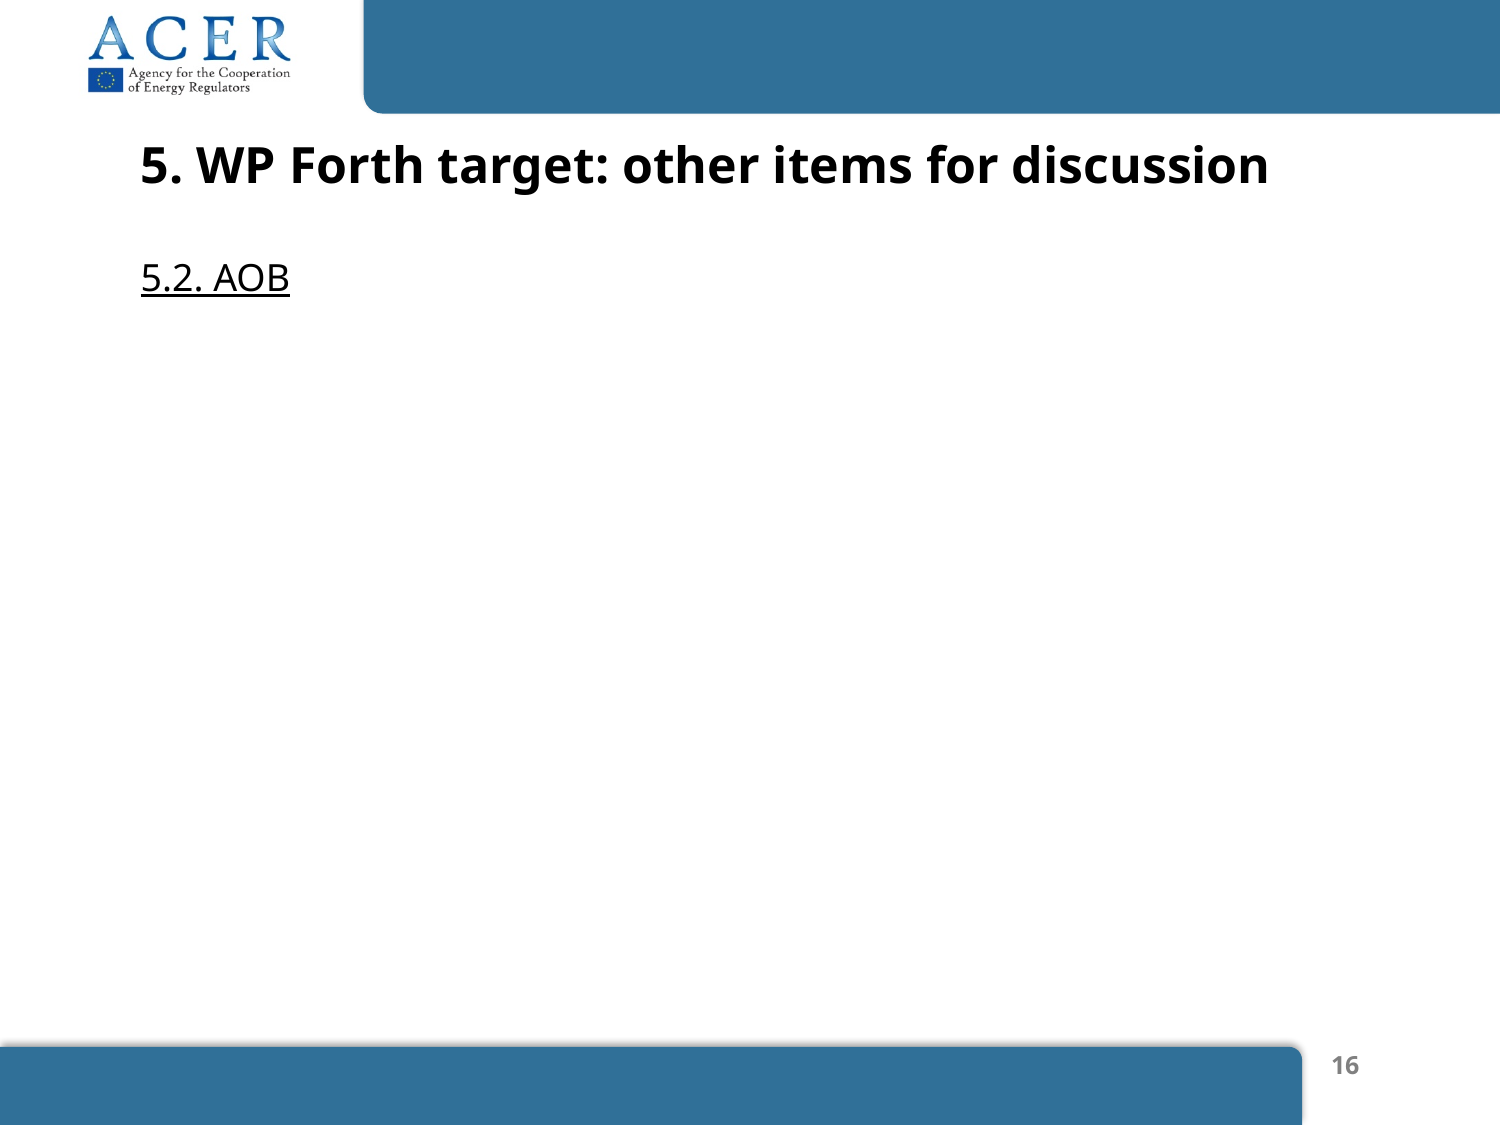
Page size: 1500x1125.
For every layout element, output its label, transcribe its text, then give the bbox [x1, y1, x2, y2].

title 5. WP Forth target: other items for discussion 5.2. AOB [125, 126, 1447, 185]
picture [67, 0, 308, 110]
footer 16 [1316, 1042, 1476, 1102]
